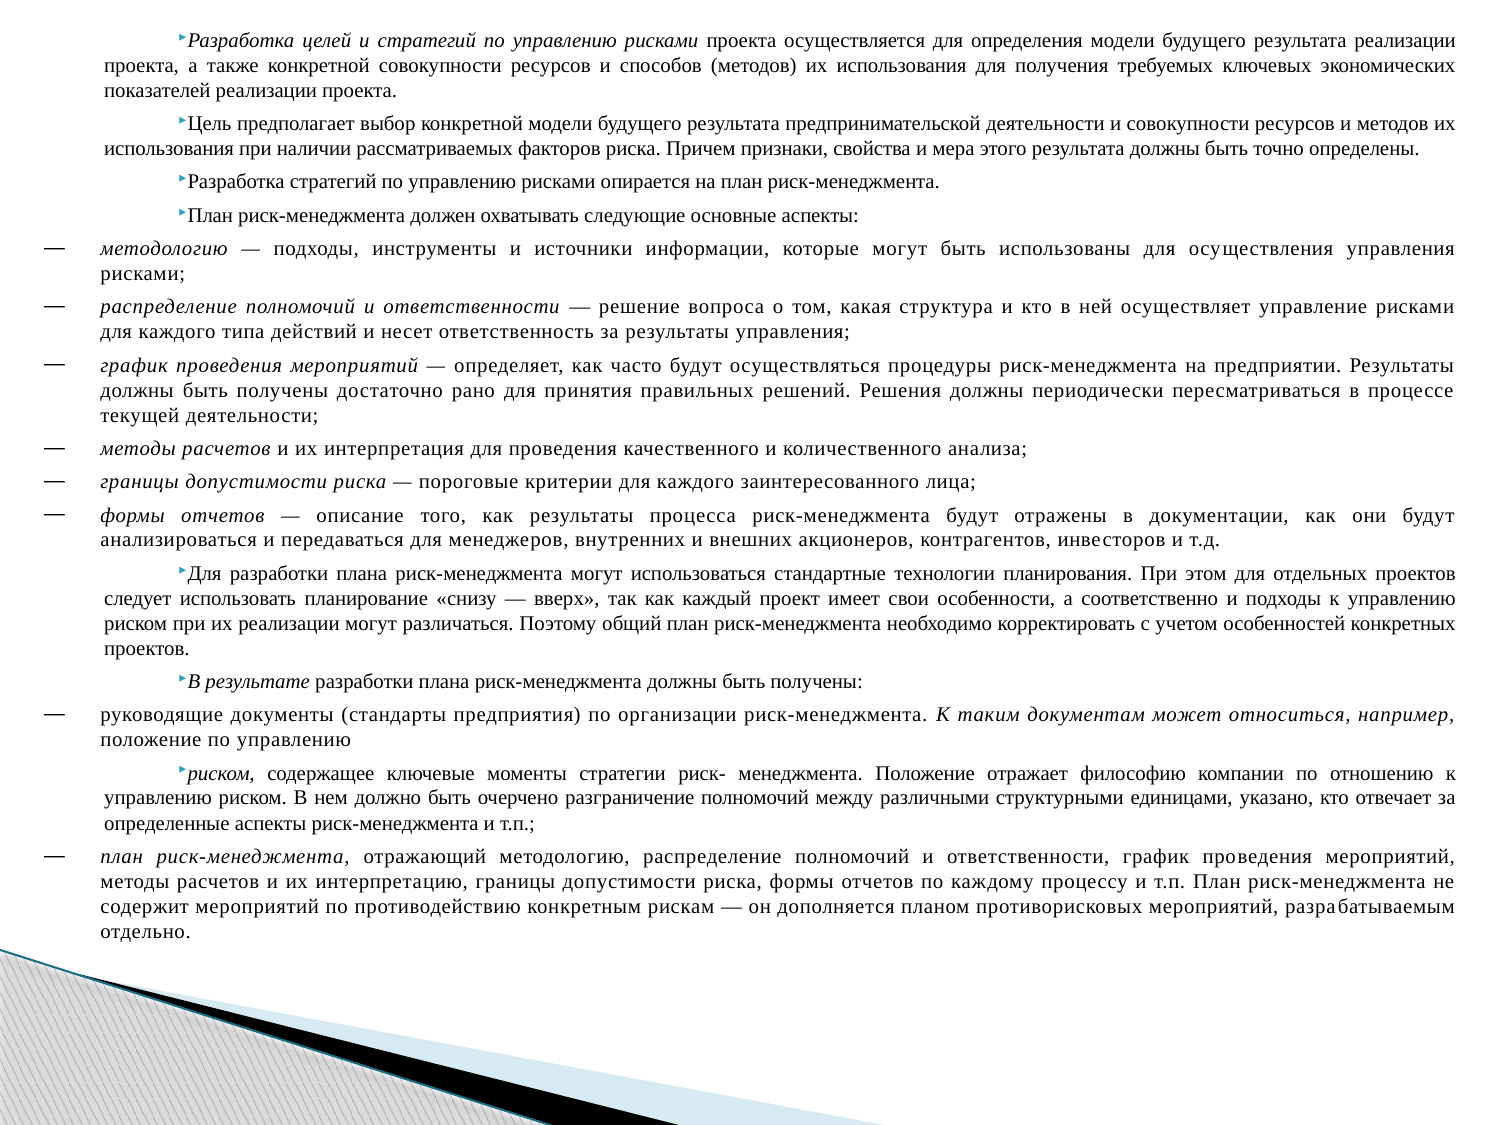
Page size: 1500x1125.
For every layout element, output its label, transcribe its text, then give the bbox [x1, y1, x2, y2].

list Разработка целей и стратегий по управлению рисками проекта осуществляется для определения модели будущего результата реализации проекта, а также конкретной сово­купности ресурсов и способов (методов) их использования для получения требуемых ключевых экономических показа­телей реализации проекта. Цель предполагает выбор конкретной модели будущего результата предпринимательской деятельности и совокуп­ности ресурсов и методов их использования при наличии рассматриваемых факторов риска. Причем признаки, свой­ства и мера этого результата должны быть точно опреде­лены. Разработка стратегий по управлению рисками опирается на план риск-менеджмента. План риск-менеджмента должен охватывать следующие основные аспекты: методологию — подходы, инструменты и источники информации, которые могут быть использованы для осу­ществления управления рисками; распределение полномочий и ответственности — реше­ние вопроса о том, какая структура и кто в ней осуществляет управление рисками для каждого типа действий и несет ответственность за результаты управления; график проведения мероприятий — определяет, как часто будут осуществляться процедуры риск-менеджмента на предприятии. Результаты должны быть получены доста­точно рано для принятия правильных решений. Решения должны периодически пересматриваться в процессе текущей деятельности; методы расчетов и их интерпретация для проведения качественного и количественного анализа; границы допустимости риска — пороговые критерии для каждого заинтересованного лица; формы отчетов — описание того, как результаты про­цесса риск-менеджмента будут отражены в документации, как они будут анализироваться и передаваться для менедже­ров, внутренних и внешних акционеров, контрагентов, инве­сторов и т.д. Для разработки плана риск-менеджмента могут исполь­зоваться стандартные технологии планирования. При этом для отдельных проектов следует использовать планирование «снизу — вверх», так как каждый проект имеет свои особен­ности, а соответственно и подходы к управлению риском при их реализации могут различаться. Поэтому общий план риск-менеджмента необходимо корректировать с учетом особенностей конкретных проектов. В результате разработки плана риск-менеджмента должны быть получены: руководящие документы (стандарты предприятия) по организации риск-менеджмента. К таким документам может относиться, например, положение по управлению риском, содержащее ключевые моменты стратегии риск- менеджмента. Положение отражает философию компании по отношению к управлению риском. В нем должно быть очерчено разграничение полномочий между различными структурными единицами, указано, кто отвечает за опреде­ленные аспекты риск-менеджмента и т.п.; план риск-менеджмента, отражающий методологию, распределение полномочий и ответственности, график про­ведения мероприятий, методы расчетов и их интерпрета­цию, границы допустимости риска, формы отчетов по каж­дому процессу и т.п. План риск-менеджмента не содержит мероприятий по противодействию конкретным рискам — он дополняется планом противорисковых мероприятий, разра­батываемым отдельно. [29, 19, 1471, 1106]
